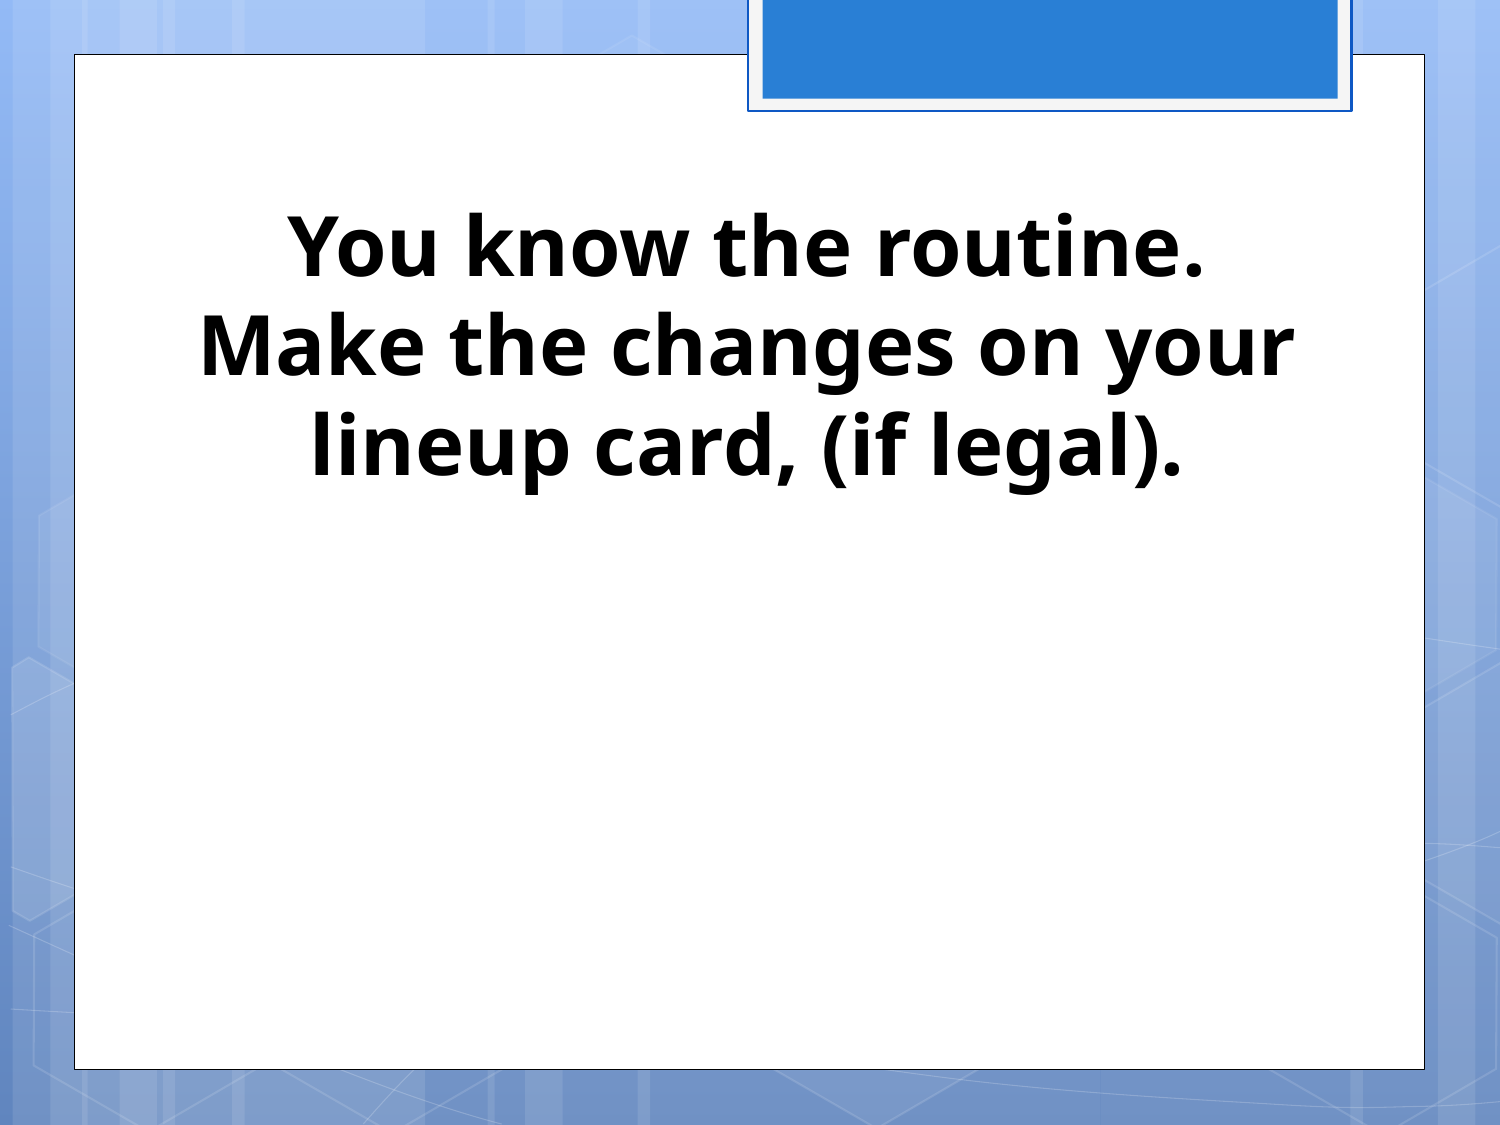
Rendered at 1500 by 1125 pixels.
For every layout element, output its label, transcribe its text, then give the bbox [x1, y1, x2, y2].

title You know the routine. Make the changes on your lineup card, (if legal). [171, 168, 1324, 500]
